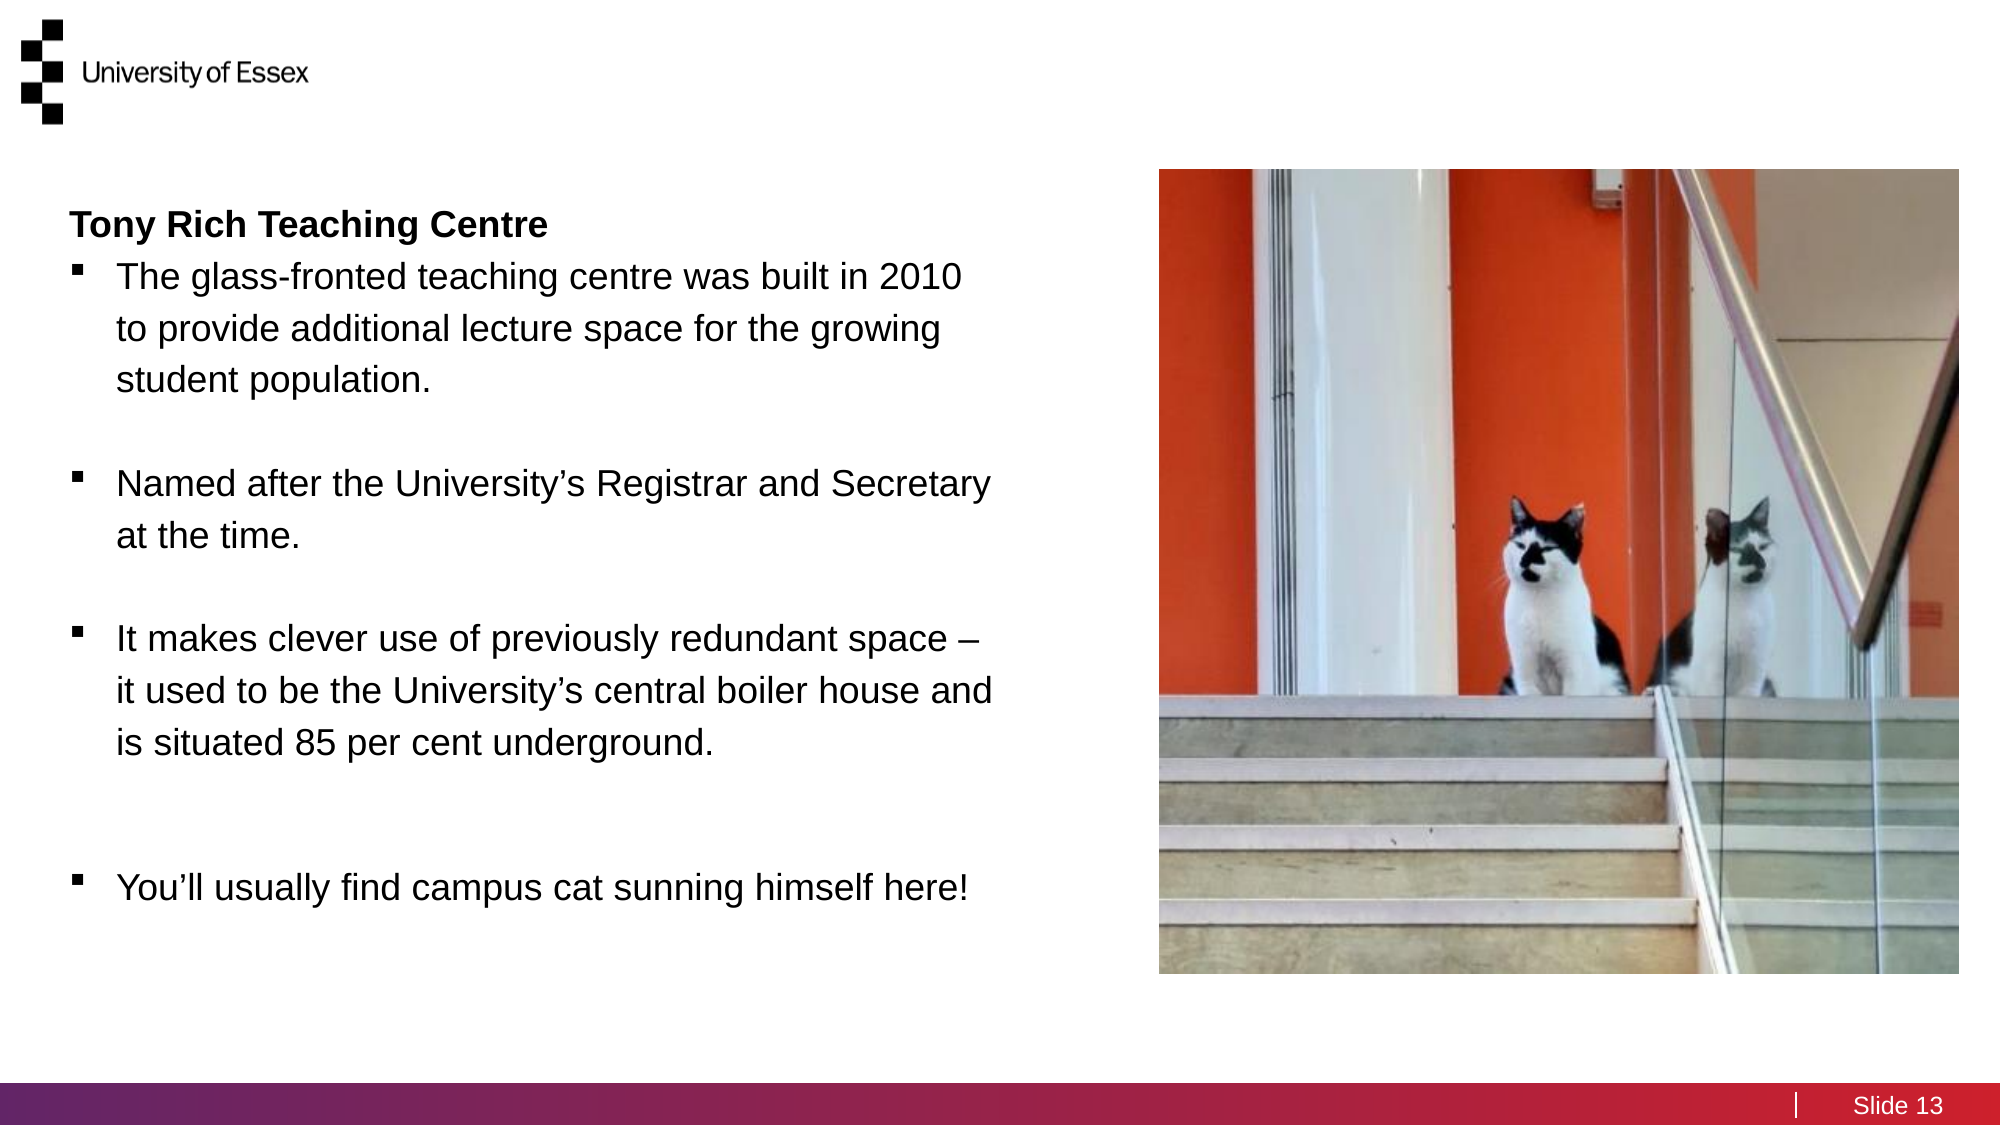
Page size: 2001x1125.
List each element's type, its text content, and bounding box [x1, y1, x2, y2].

slide_number 13 [1915, 1083, 1966, 1125]
picture [0, 0, 330, 146]
list Tony Rich Teaching Centre The glass-fronted teaching centre was built in 2010 to provide additional lecture space for the growing student population. Named after the University’s Registrar and Secretary at the time. It makes clever use of previously redundant space – it used to be the University’s central boiler house and is situated 85 per cent underground. You’ll usually find campus cat sunning himself here! [69, 169, 1000, 1038]
picture [1159, 169, 1959, 974]
